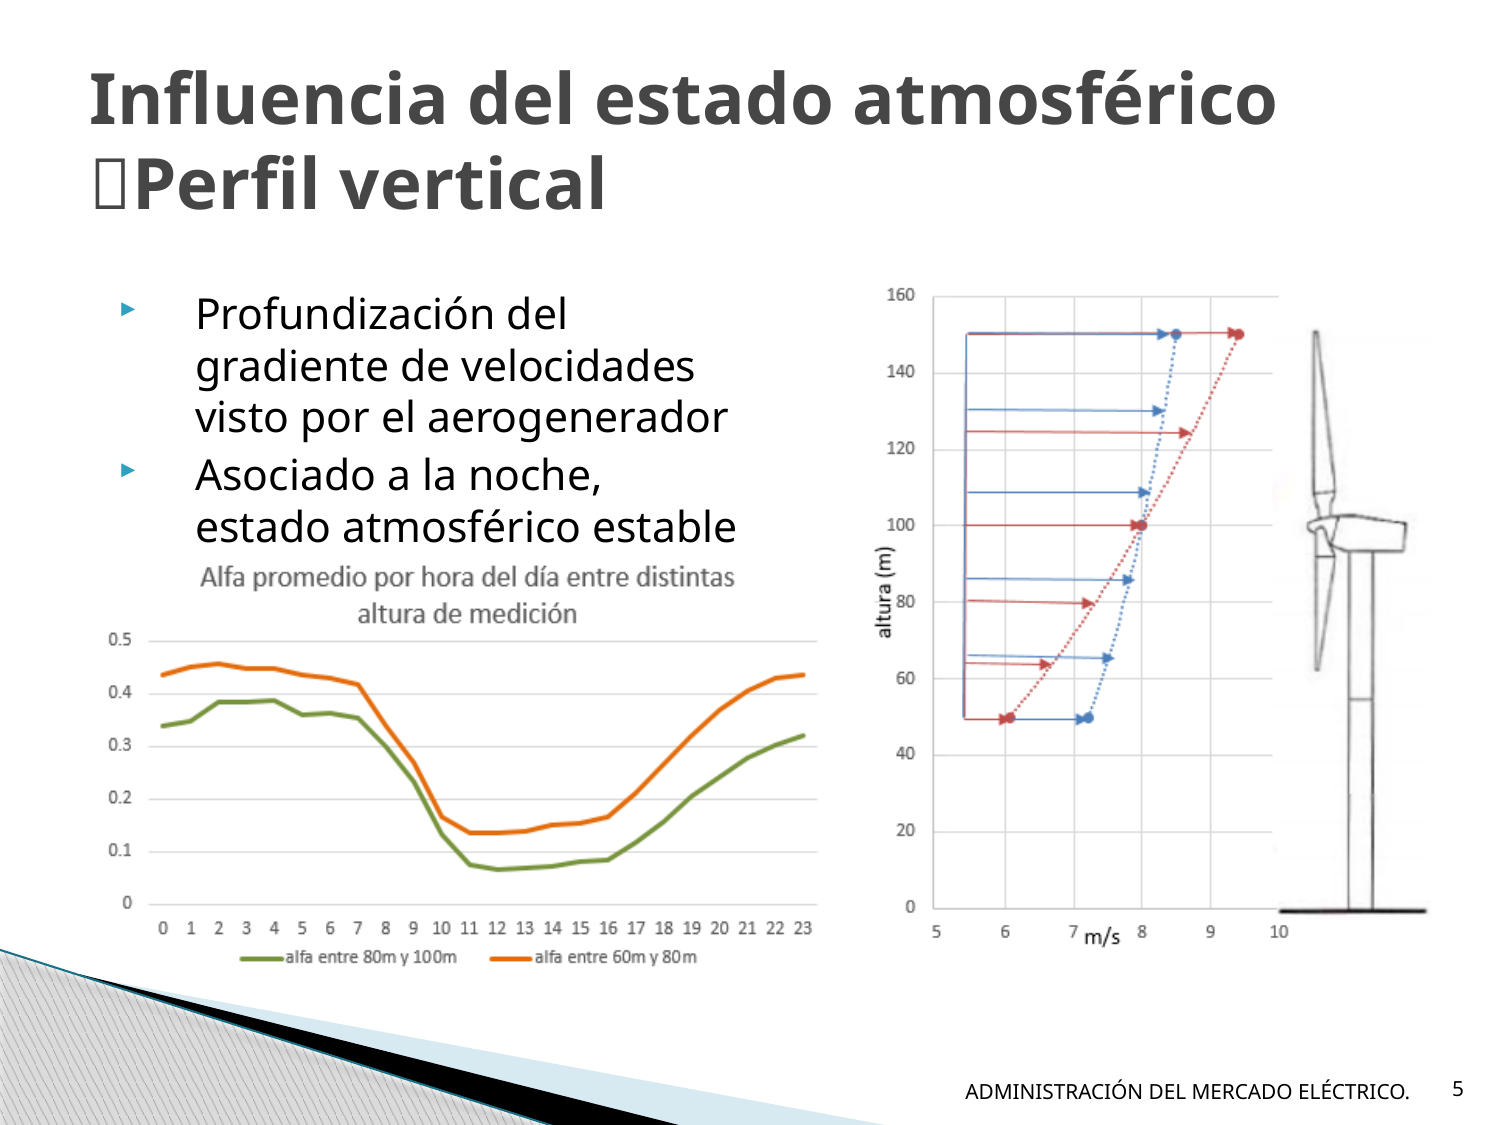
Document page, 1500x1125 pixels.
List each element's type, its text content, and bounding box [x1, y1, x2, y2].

text_box Profundización del gradiente de velocidades visto por el aerogenerador Asociado a la noche, estado atmosférico estable [90, 279, 754, 594]
footer ADMINISTRACIÓN DEL MERCADO ELÉCTRICO. [718, 1051, 1418, 1112]
picture [100, 550, 823, 977]
slide_number 5 [1418, 1051, 1479, 1112]
title Influencia del estado atmosférico Perfil vertical [75, 45, 1425, 233]
picture [867, 279, 1431, 949]
